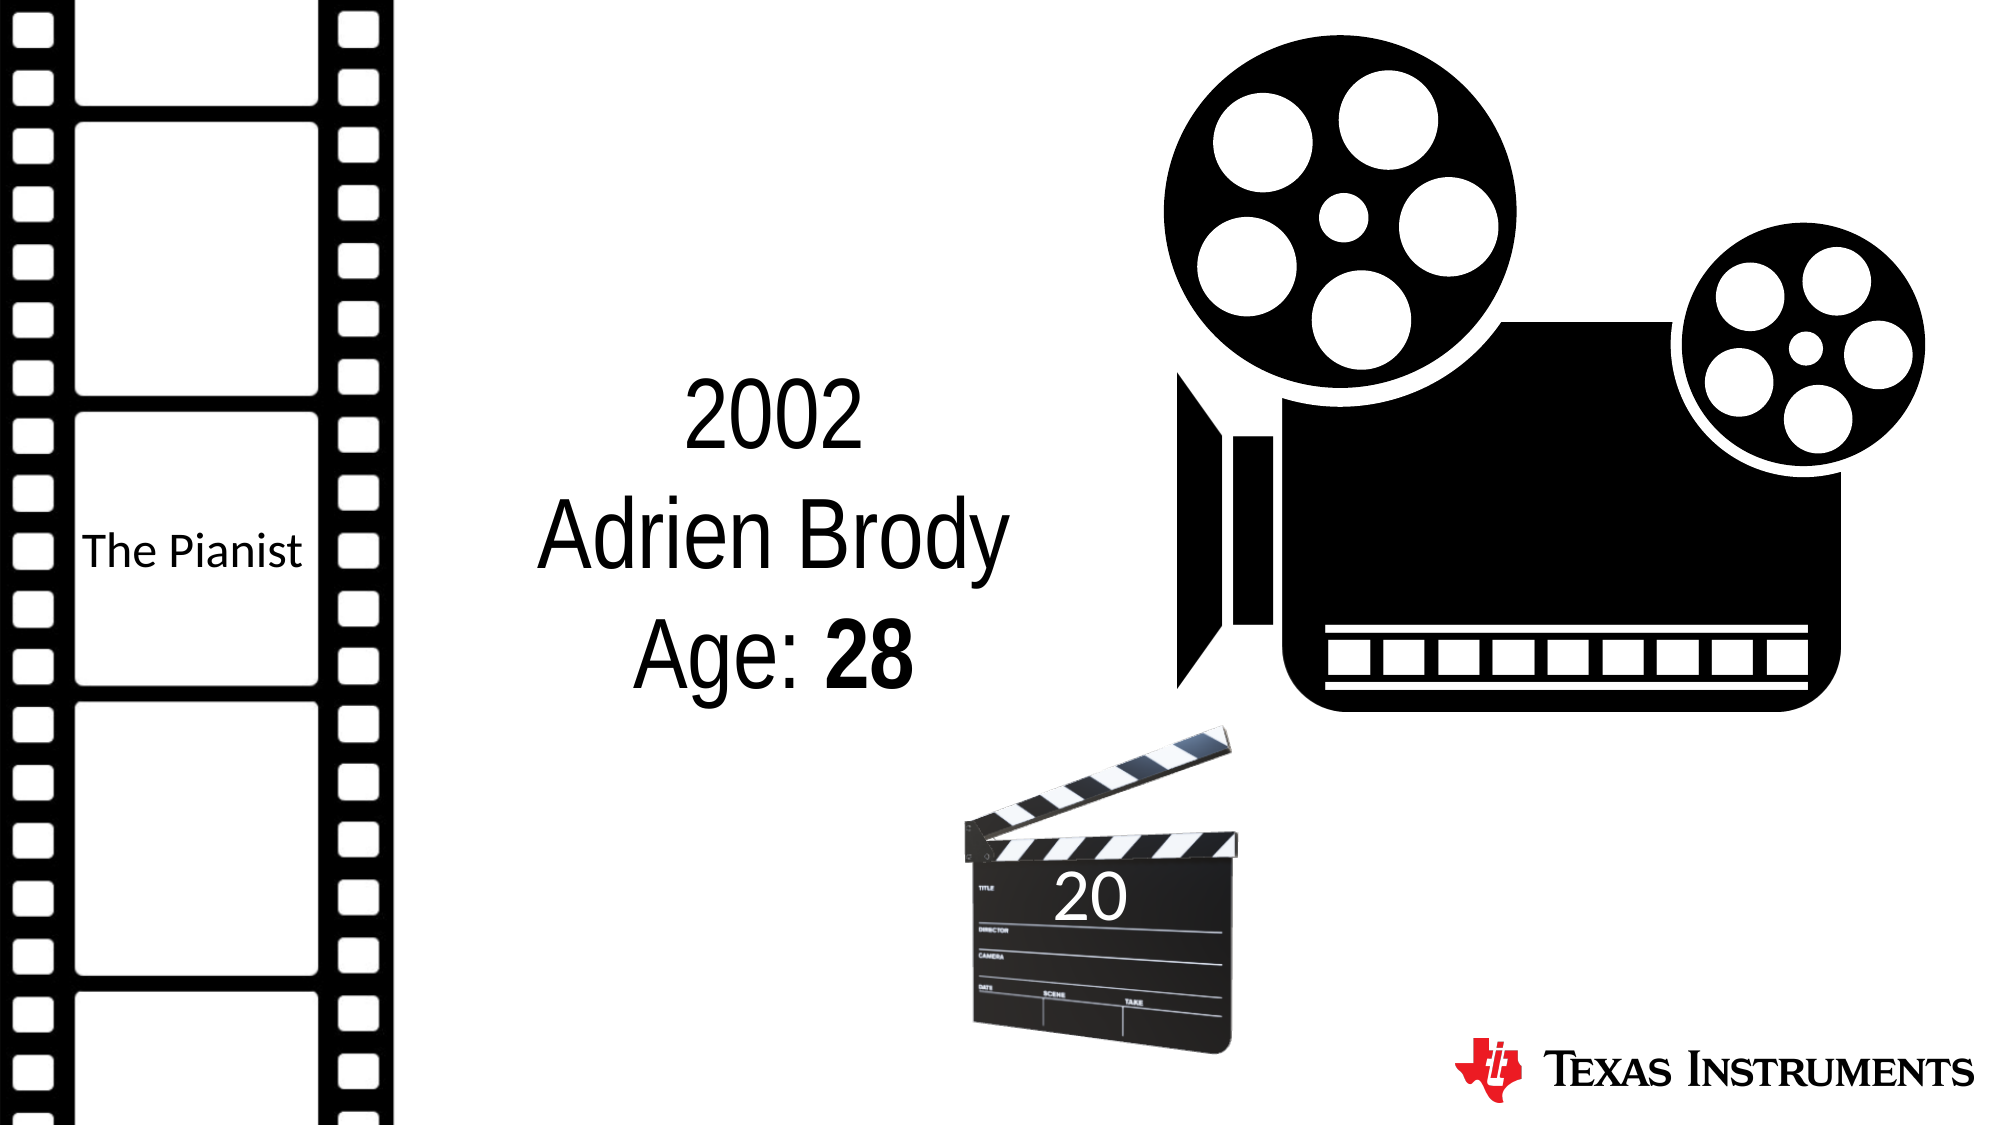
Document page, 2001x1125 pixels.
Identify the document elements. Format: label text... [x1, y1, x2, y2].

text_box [1670, 211, 1937, 478]
text_box The Pianist [57, 510, 328, 586]
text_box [1144, 16, 1536, 407]
picture [0, 0, 1974, 1125]
text_box 2002 Adrien Brody Age: 28 [349, 341, 1177, 636]
